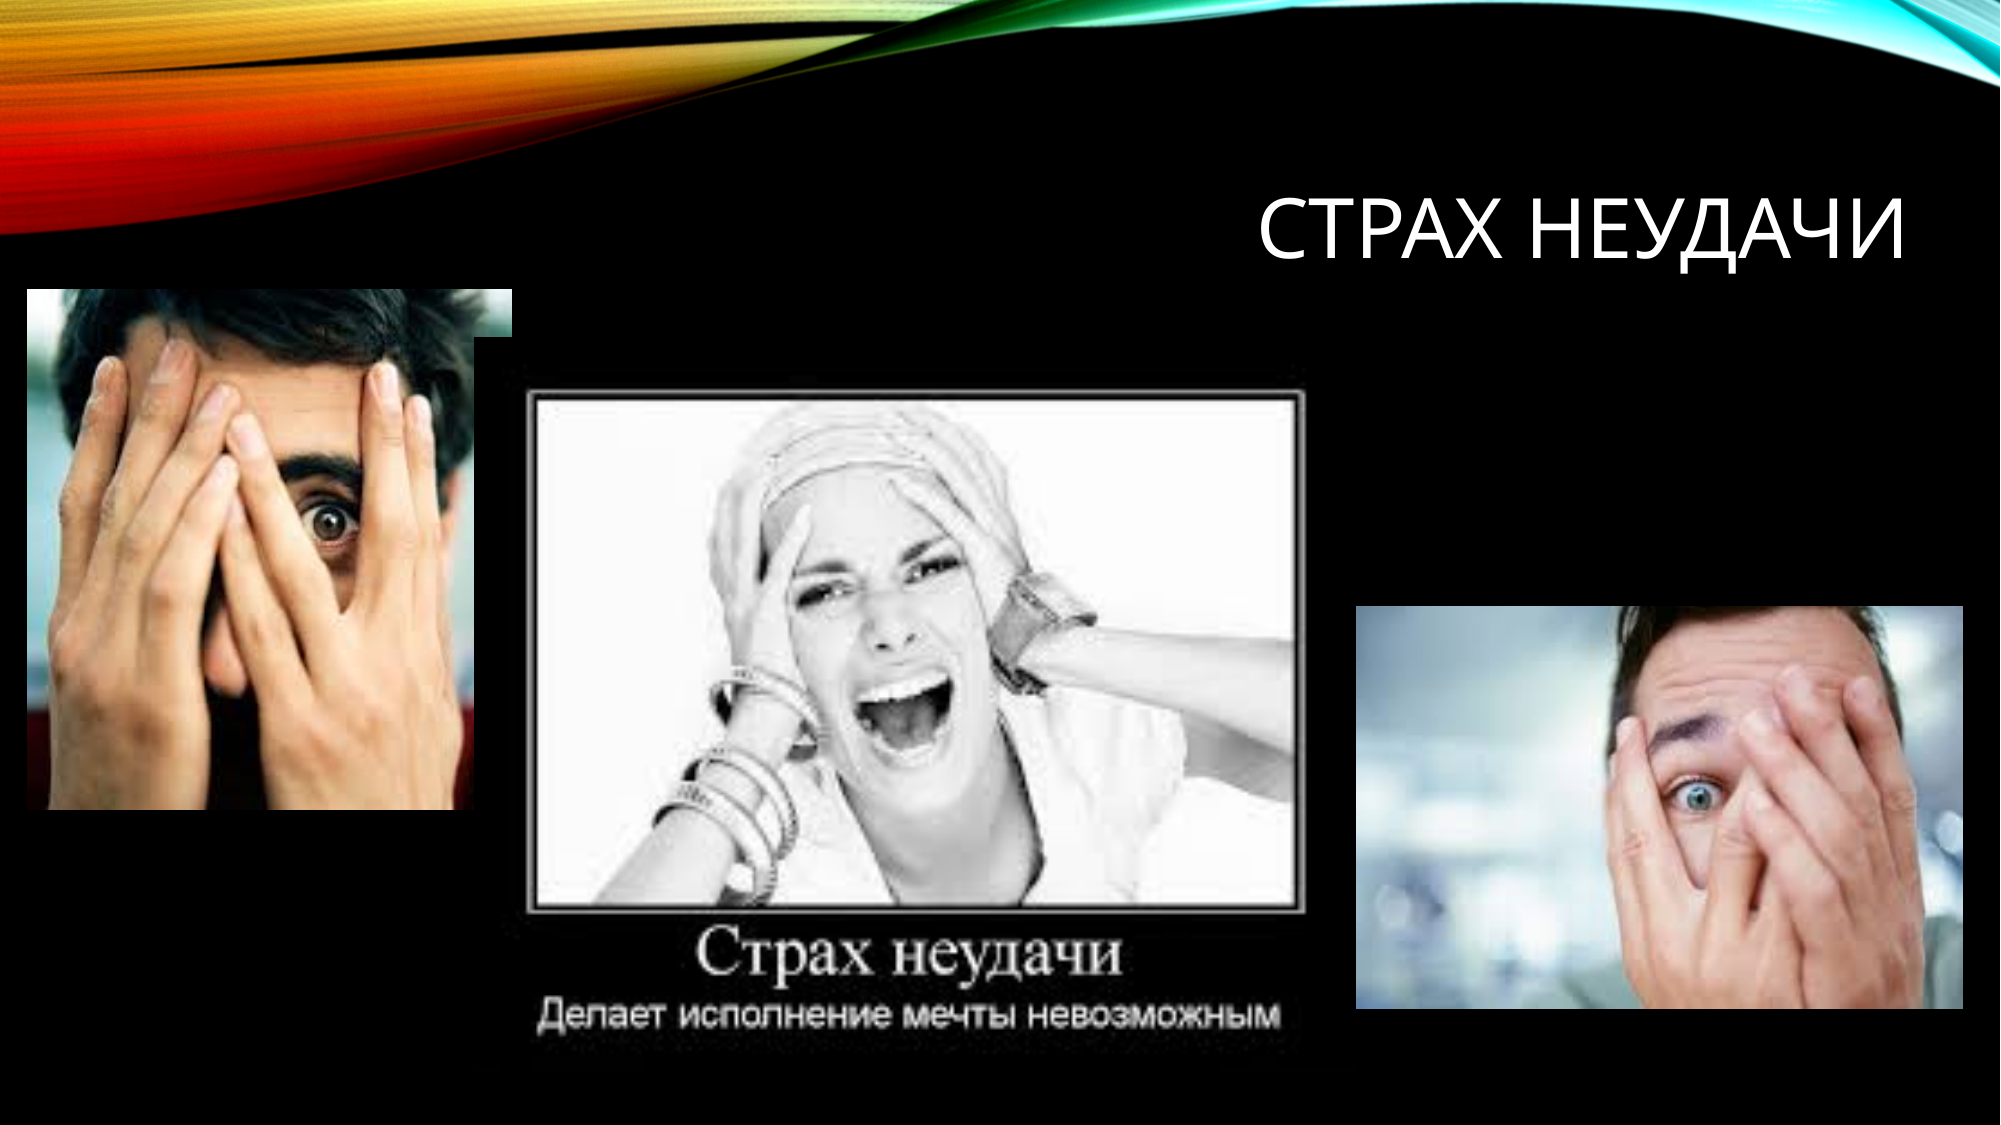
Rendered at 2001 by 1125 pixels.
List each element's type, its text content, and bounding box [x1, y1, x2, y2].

picture [474, 337, 1964, 1073]
title Страх неудачи [511, 125, 1925, 338]
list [27, 289, 513, 810]
picture [0, 0, 2000, 237]
